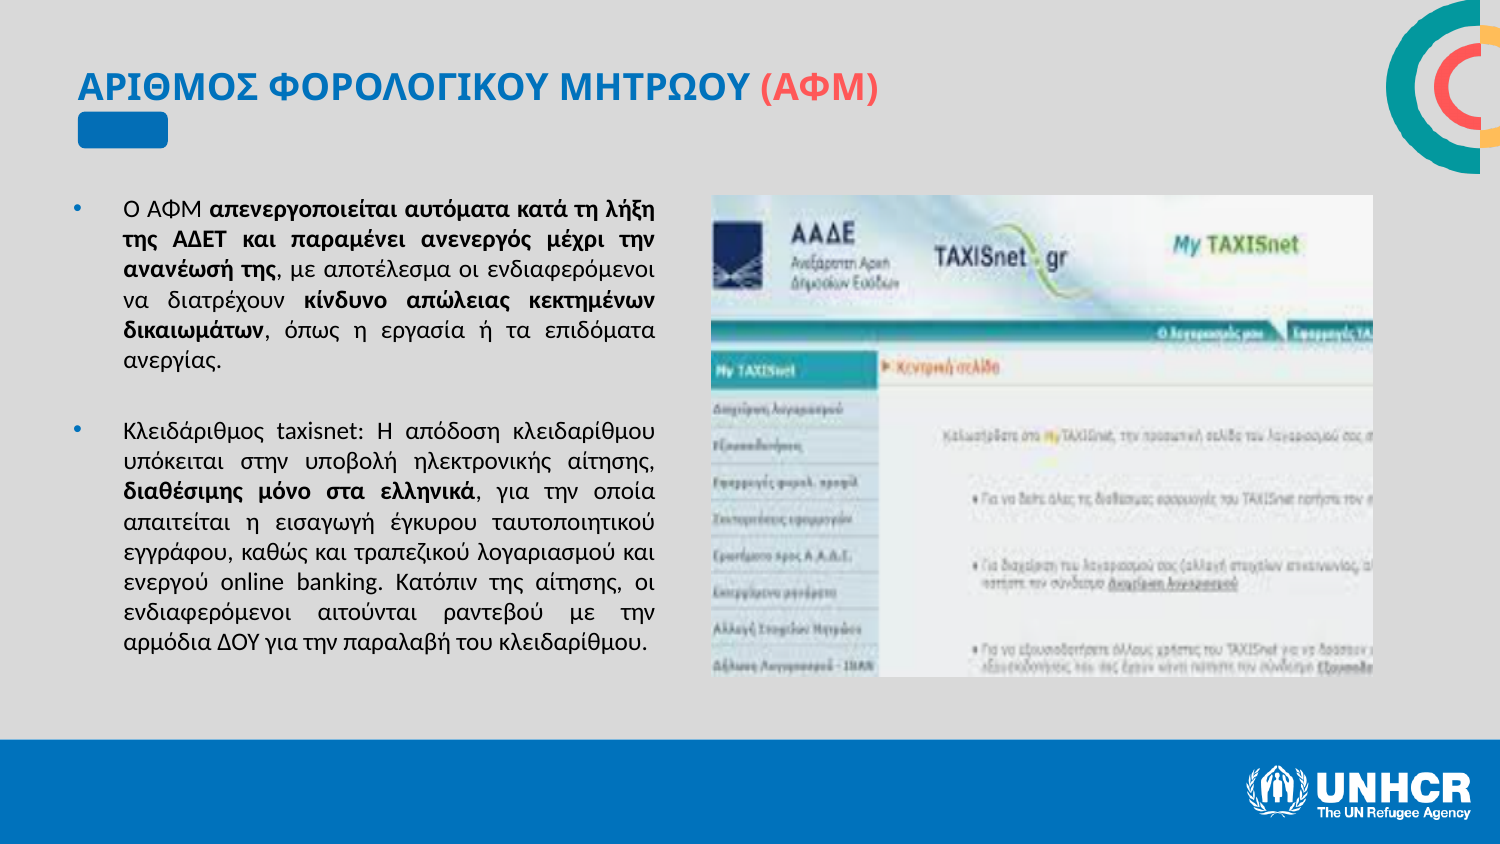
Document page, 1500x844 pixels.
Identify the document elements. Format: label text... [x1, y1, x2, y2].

text_box ΑΡΙΘΜΟΣ ΦΟΡΟΛΟΓΙΚΟΥ ΜΗΤΡΩΟΥ (ΑΦΜ) [77, 58, 1355, 109]
picture [0, 739, 1500, 844]
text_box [77, 111, 168, 149]
picture [710, 195, 1374, 677]
list Ο ΑΦΜ απενεργοποιείται αυτόματα κατά τη λήξη της ΑΔΕΤ και παραμένει ανενεργός μέχρι την ανανέωσή της, με αποτέλεσμα οι ενδιαφερόμενοι να διατρέχουν κίνδυνο απώλειας κεκτημένων δικαιωμάτων, όπως η εργασία ή τα επιδόματα ανεργίας. Κλειδάριθμος taxisnet: Η απόδοση κλειδαρίθμου υπόκειται στην υποβολή ηλεκτρονικής αίτησης, διαθέσιμης μόνο στα ελληνικά, για την οποία απαιτείται η εισαγωγή έγκυρου ταυτοποιητικού εγγράφου, καθώς και τραπεζικού λογαριασμού και ενεργού online banking. Κατόπιν της αίτησης, οι ενδιαφερόμενοι αιτούνται ραντεβού με την αρμόδια ΔΟΥ για την παραλαβή του κλειδαρίθμου. [58, 184, 671, 687]
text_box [1386, 0, 1500, 174]
